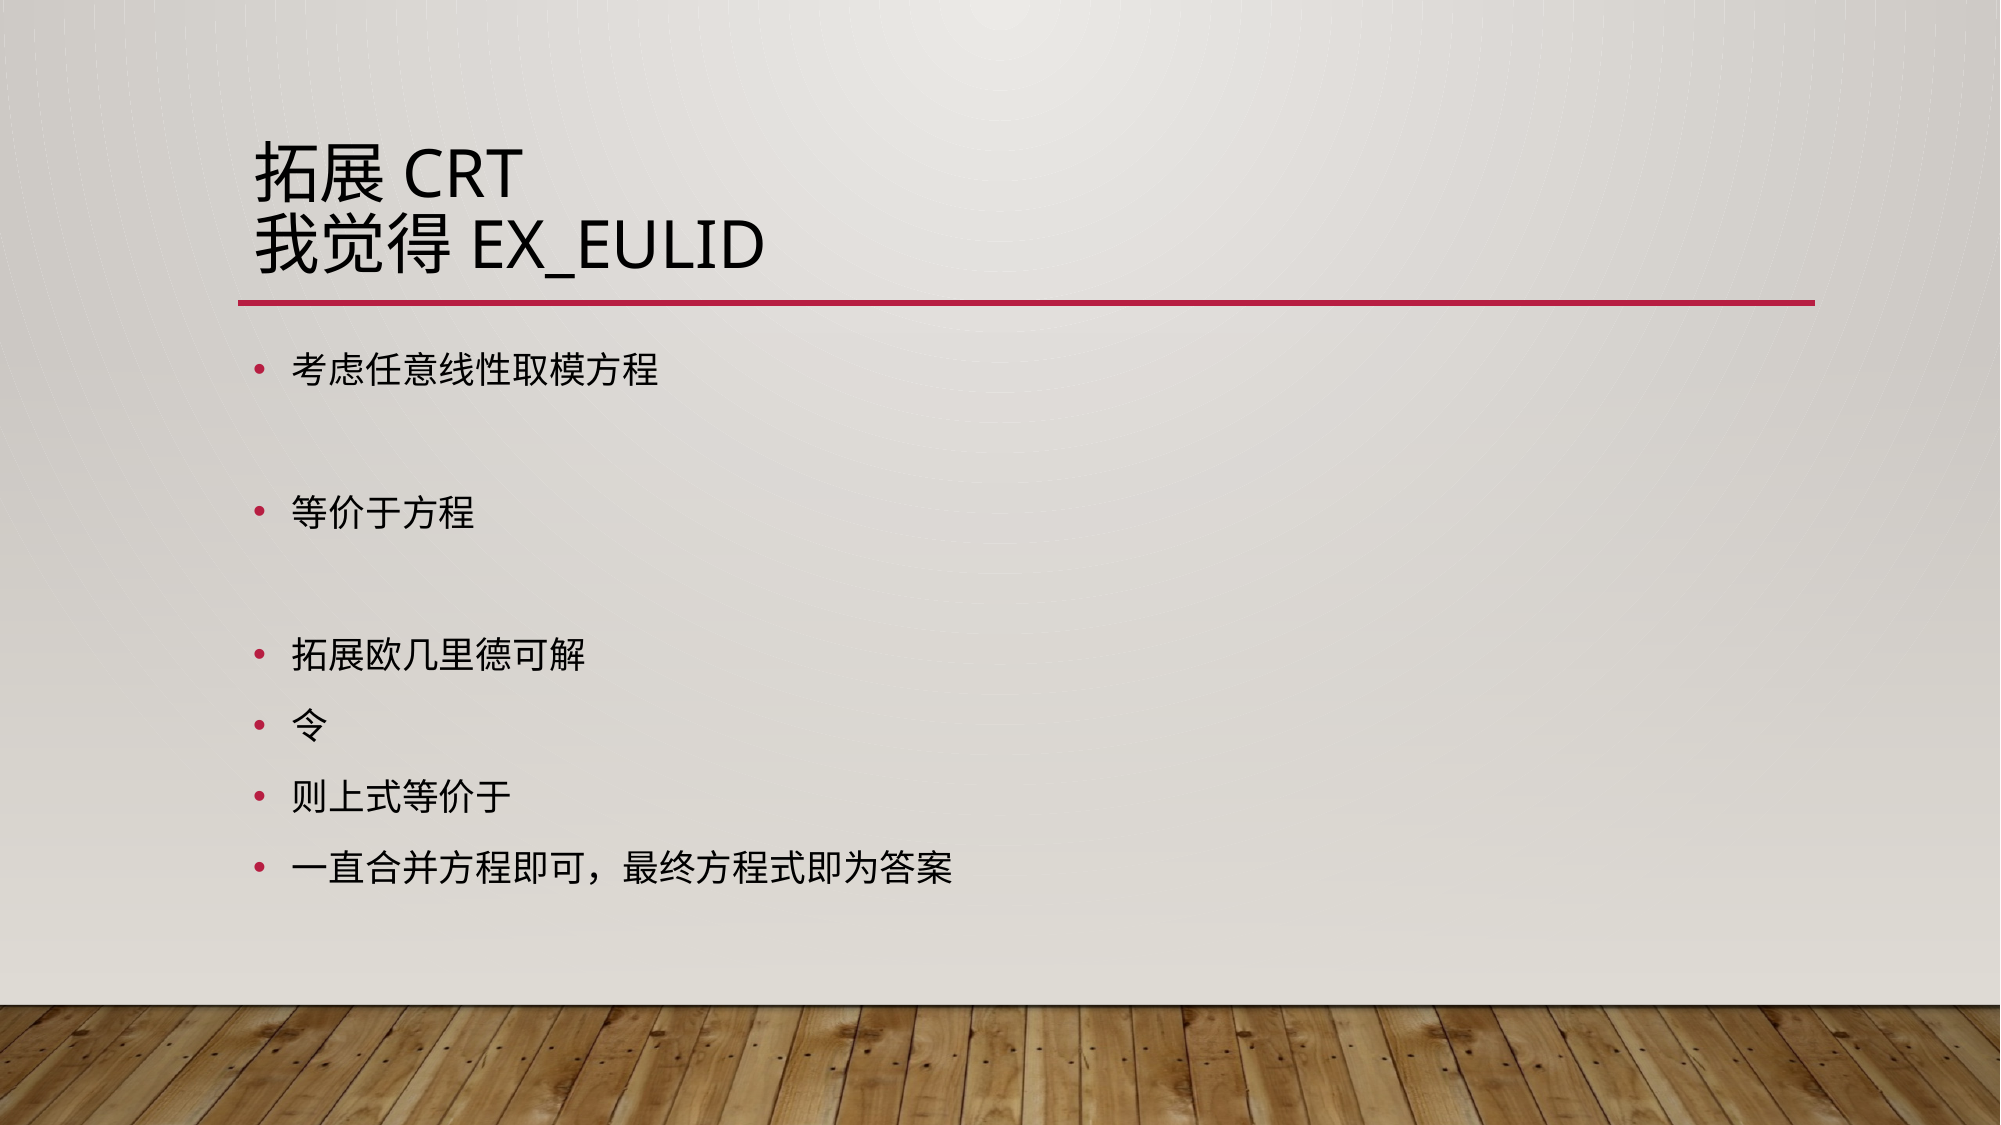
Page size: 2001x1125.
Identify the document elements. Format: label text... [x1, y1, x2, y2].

title 拓展CRT 我觉得EX_EULID [238, 131, 1814, 305]
picture [0, 1005, 2000, 1125]
